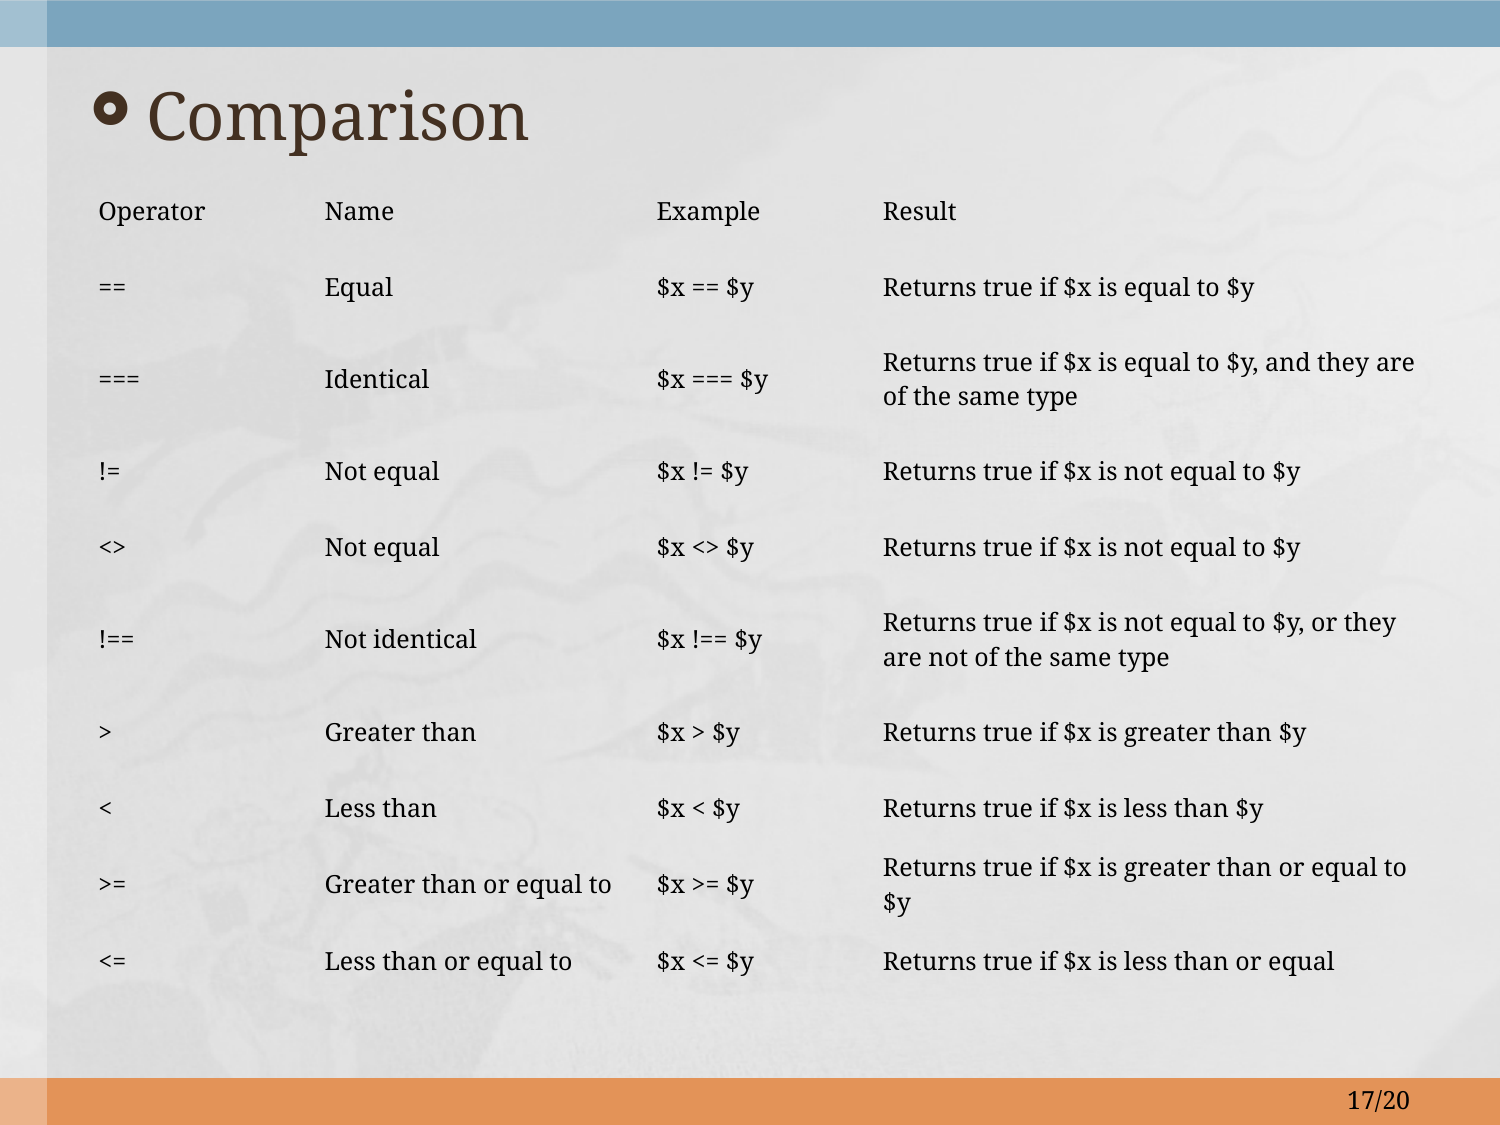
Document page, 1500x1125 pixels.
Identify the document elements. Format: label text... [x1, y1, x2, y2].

table_cell Returns true if $x is equal to $y, and they are of the same type [873, 325, 1447, 433]
table_cell Returns true if $x is greater than $y [873, 693, 1447, 769]
table_cell $x <> $y [647, 509, 873, 585]
table_cell Identical [315, 325, 647, 433]
table_cell Not identical [315, 585, 647, 693]
table_cell $x === $y [647, 325, 873, 433]
table_cell Returns true if $x is greater than or equal to $y [873, 845, 1447, 923]
table_header Example [647, 173, 873, 249]
table_cell Not equal [315, 433, 647, 509]
table_cell Less than or equal to [315, 923, 647, 999]
table_cell Greater than or equal to [315, 845, 647, 923]
table_cell Greater than [315, 693, 647, 769]
table_cell $x == $y [647, 249, 873, 325]
table_cell Returns true if $x is less than or equal [873, 923, 1447, 999]
table_cell < [89, 769, 315, 845]
table_header Name [315, 173, 647, 249]
table_cell $x != $y [647, 433, 873, 509]
table_cell === [89, 325, 315, 433]
table_cell Returns true if $x is not equal to $y [873, 433, 1447, 509]
table_cell Returns true if $x is not equal to $y, or they are not of the same type [873, 585, 1447, 693]
table_cell Returns true if $x is equal to $y [873, 249, 1447, 325]
list Comparison [75, 66, 1425, 1005]
table_cell <= [89, 923, 315, 999]
table_cell Returns true if $x is not equal to $y [873, 509, 1447, 585]
table_cell != [89, 433, 315, 509]
table_cell > [89, 693, 315, 769]
table_cell !== [89, 585, 315, 693]
table_cell $x > $y [647, 693, 873, 769]
table_cell $x !== $y [647, 585, 873, 693]
table_cell <> [89, 509, 315, 585]
table_cell Equal [315, 249, 647, 325]
table_header Operator [89, 173, 315, 249]
table_cell Less than [315, 769, 647, 845]
slide_number 17/20 [1074, 1078, 1425, 1125]
table_header Result [873, 173, 1447, 249]
table_cell >= [89, 845, 315, 923]
table_cell == [89, 249, 315, 325]
table_cell Returns true if $x is less than $y [873, 769, 1447, 845]
table_cell $x >= $y [647, 845, 873, 923]
table_cell $x <= $y [647, 923, 873, 999]
table_cell Not equal [315, 509, 647, 585]
table_cell $x < $y [647, 769, 873, 845]
